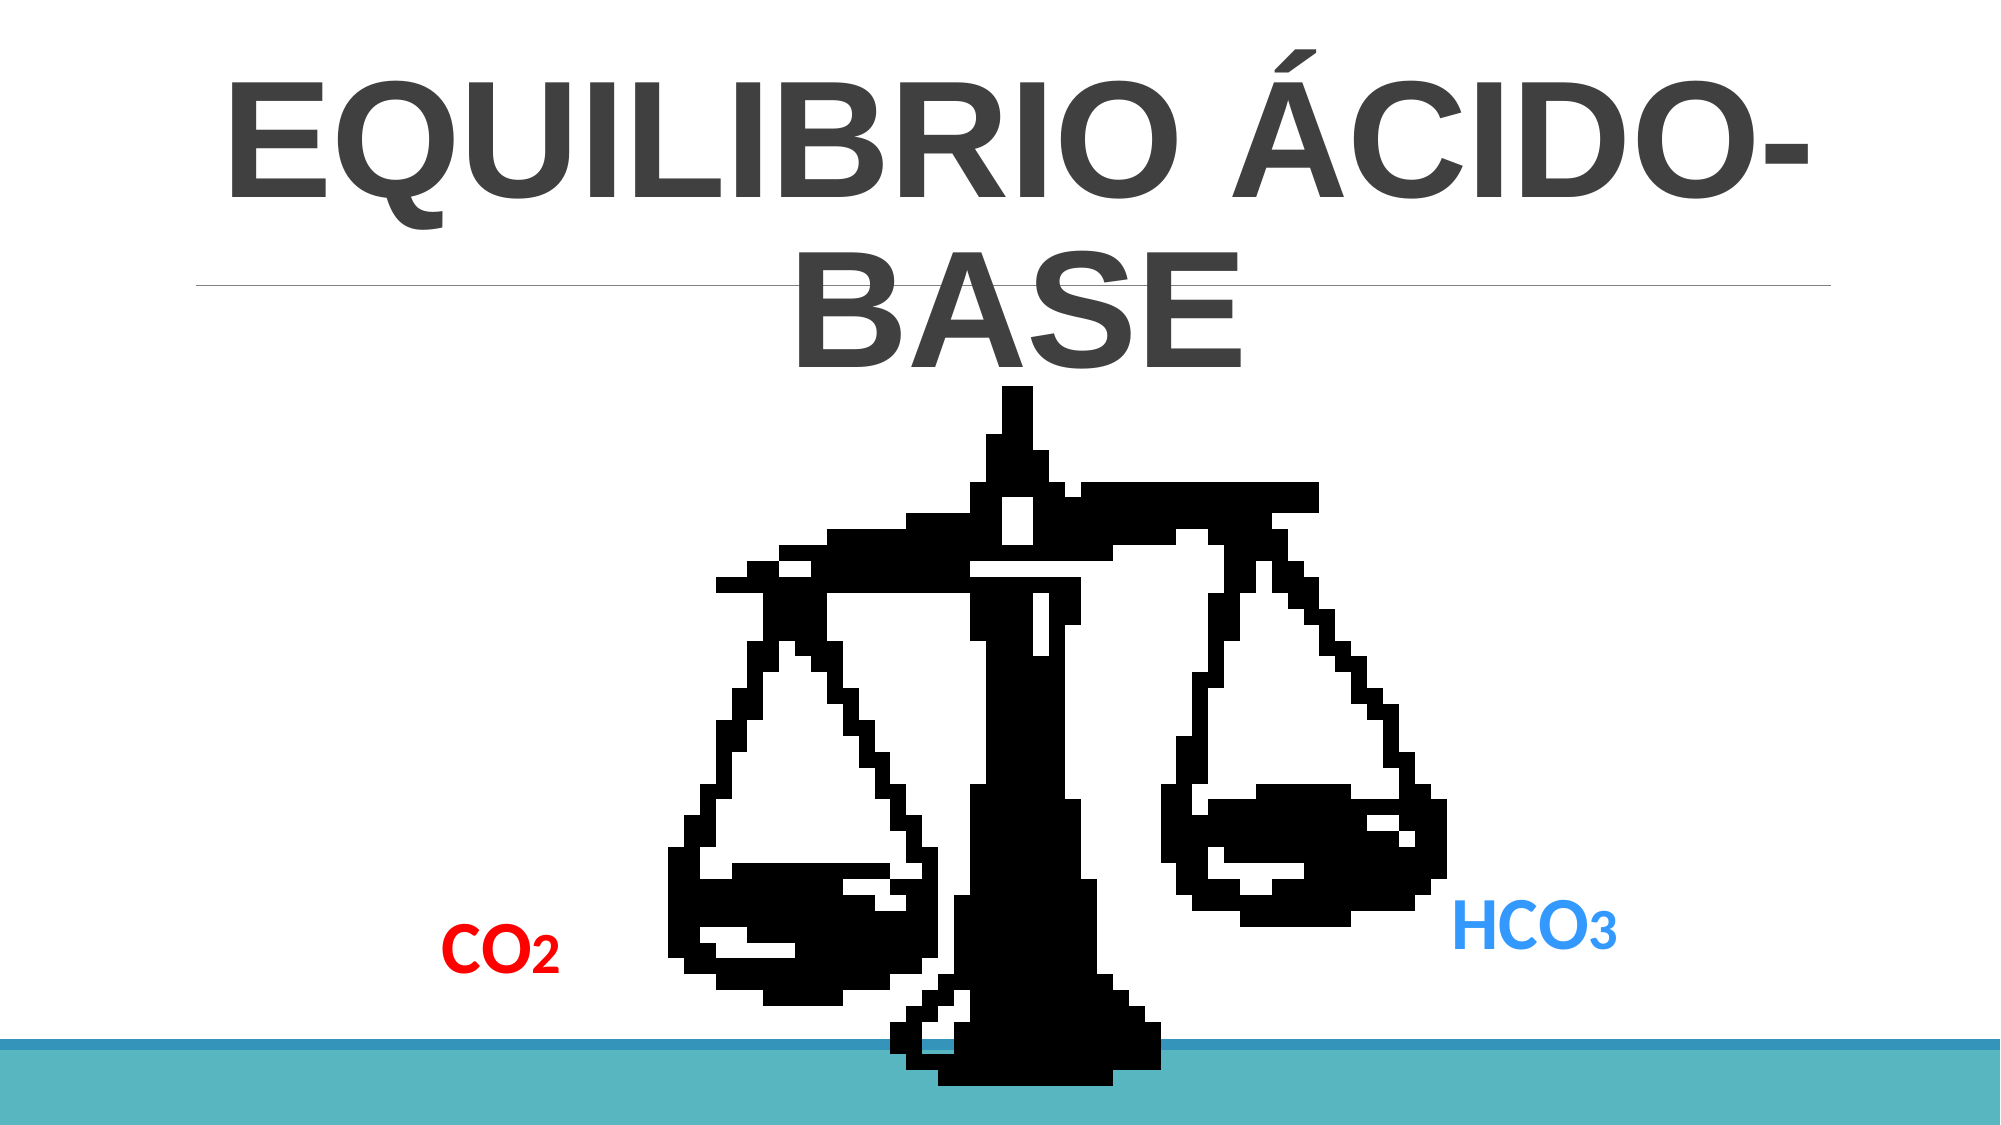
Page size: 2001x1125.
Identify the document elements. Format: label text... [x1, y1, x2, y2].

picture [589, 339, 1448, 1102]
title EQUILIBRIO ÁCIDO-BASE [22, 81, 2000, 211]
text_box HCO3 [1458, 867, 1680, 973]
text_box CO2 [427, 890, 586, 996]
